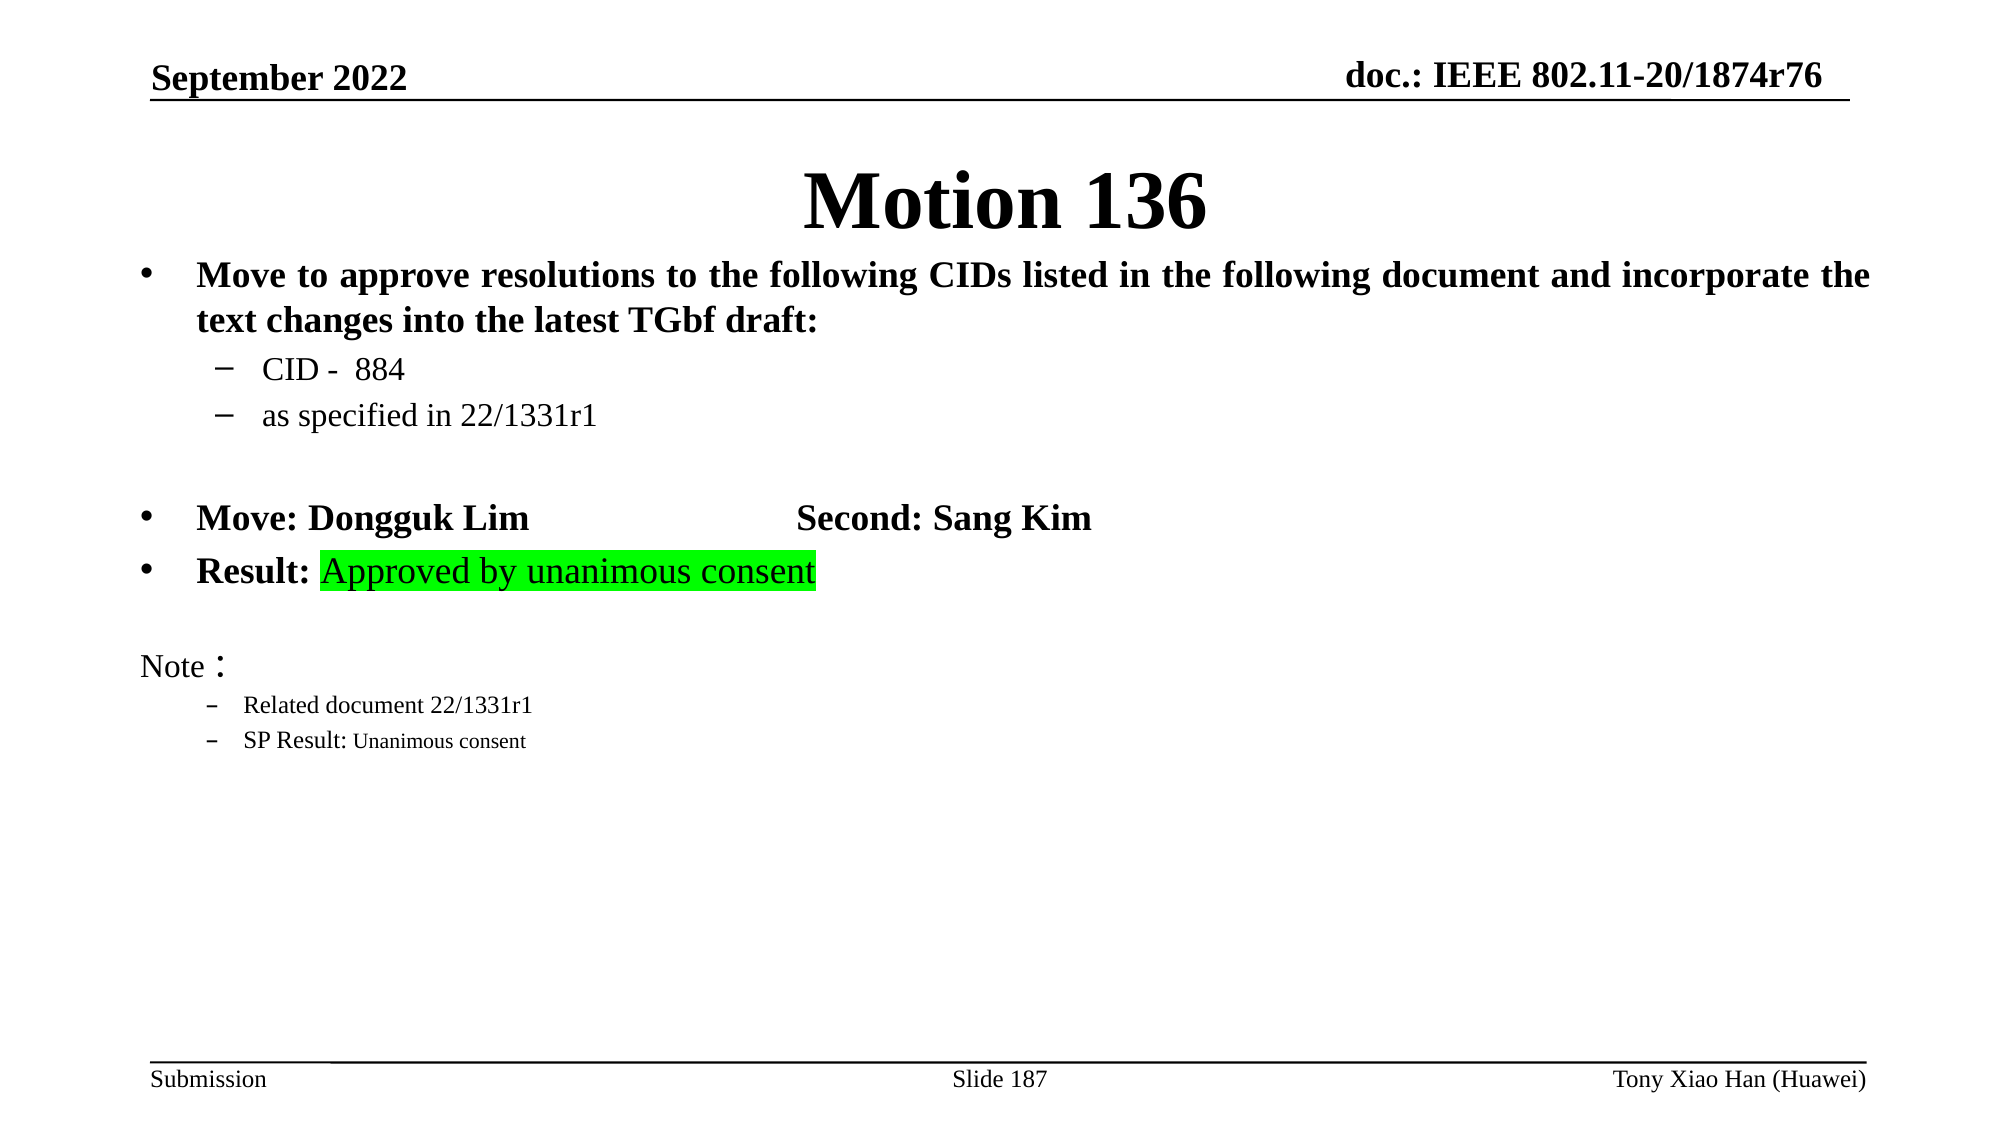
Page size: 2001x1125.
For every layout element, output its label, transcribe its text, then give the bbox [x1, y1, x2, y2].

text_box Move to approve resolutions to the following CIDs listed in the following document and incorporate the text changes into the latest TGbf draft: CID - 884 as specified in 22/1331r1 Move: Dongguk Lim Second: Sang Kim Result: Approved by unanimous consent Note： Related document 22/1331r1 SP Result: Unanimous consent [125, 212, 1888, 900]
text_box Motion 136 [368, 137, 1644, 212]
